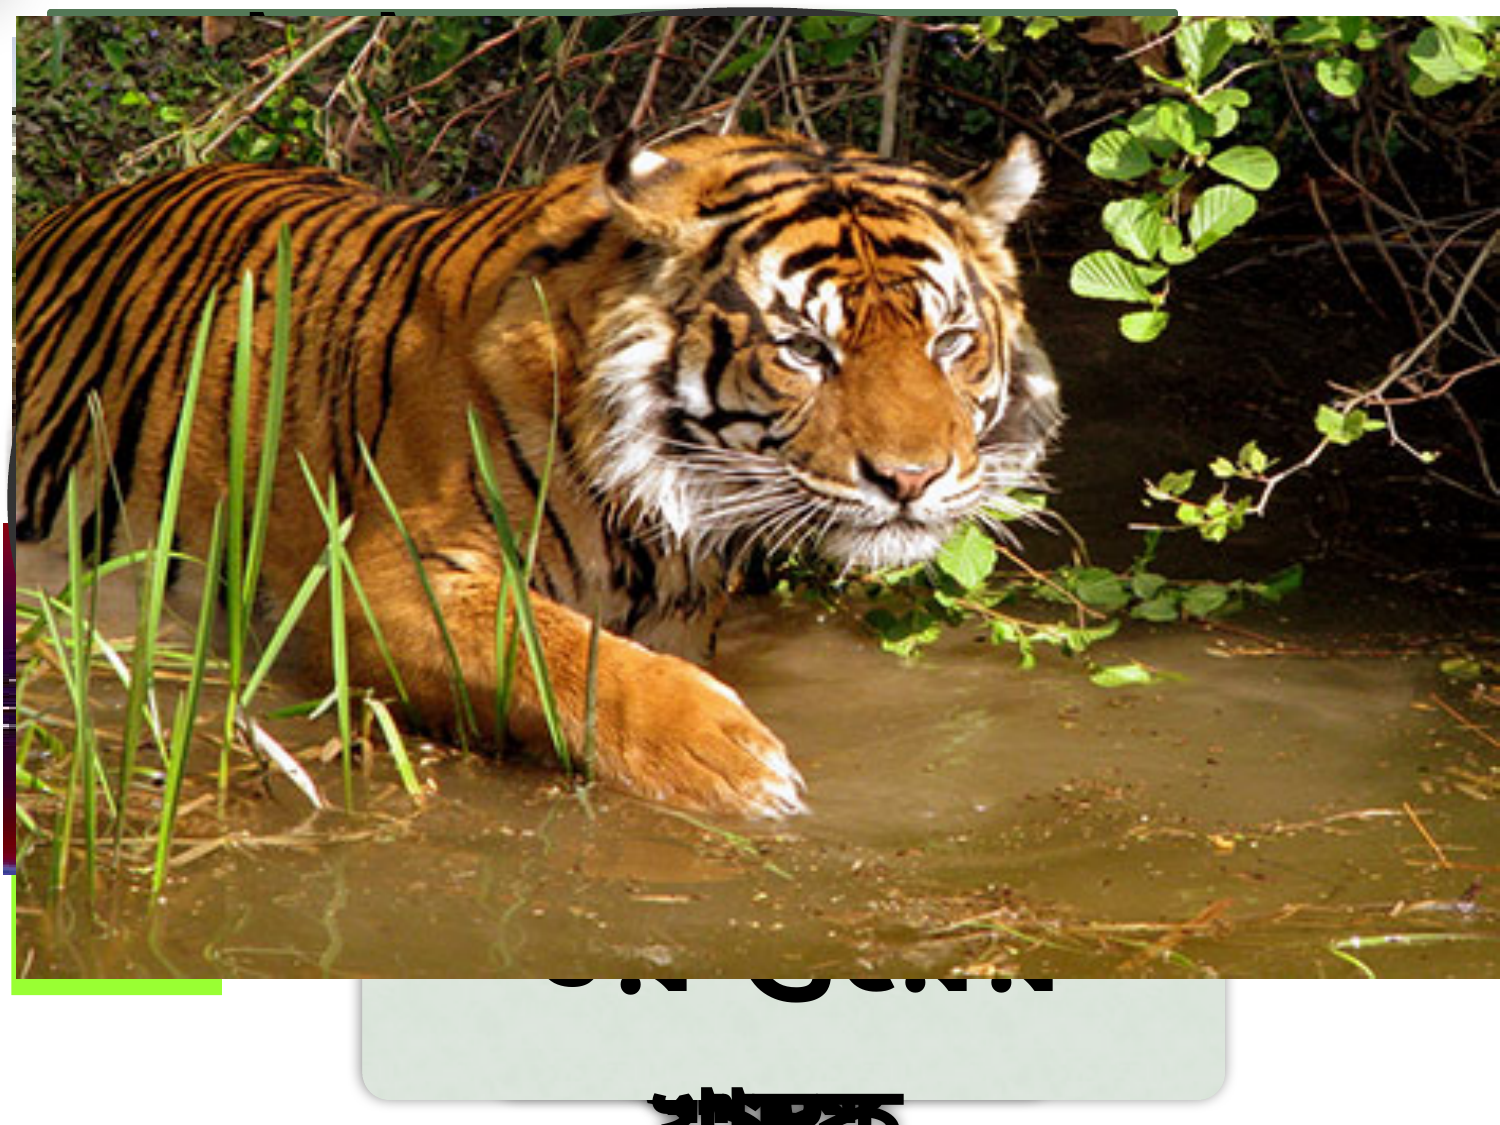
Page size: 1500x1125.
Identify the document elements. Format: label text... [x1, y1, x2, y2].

text_box ৩য় স্তরের খাদক [362, 997, 1225, 1100]
picture [0, 2, 1500, 987]
